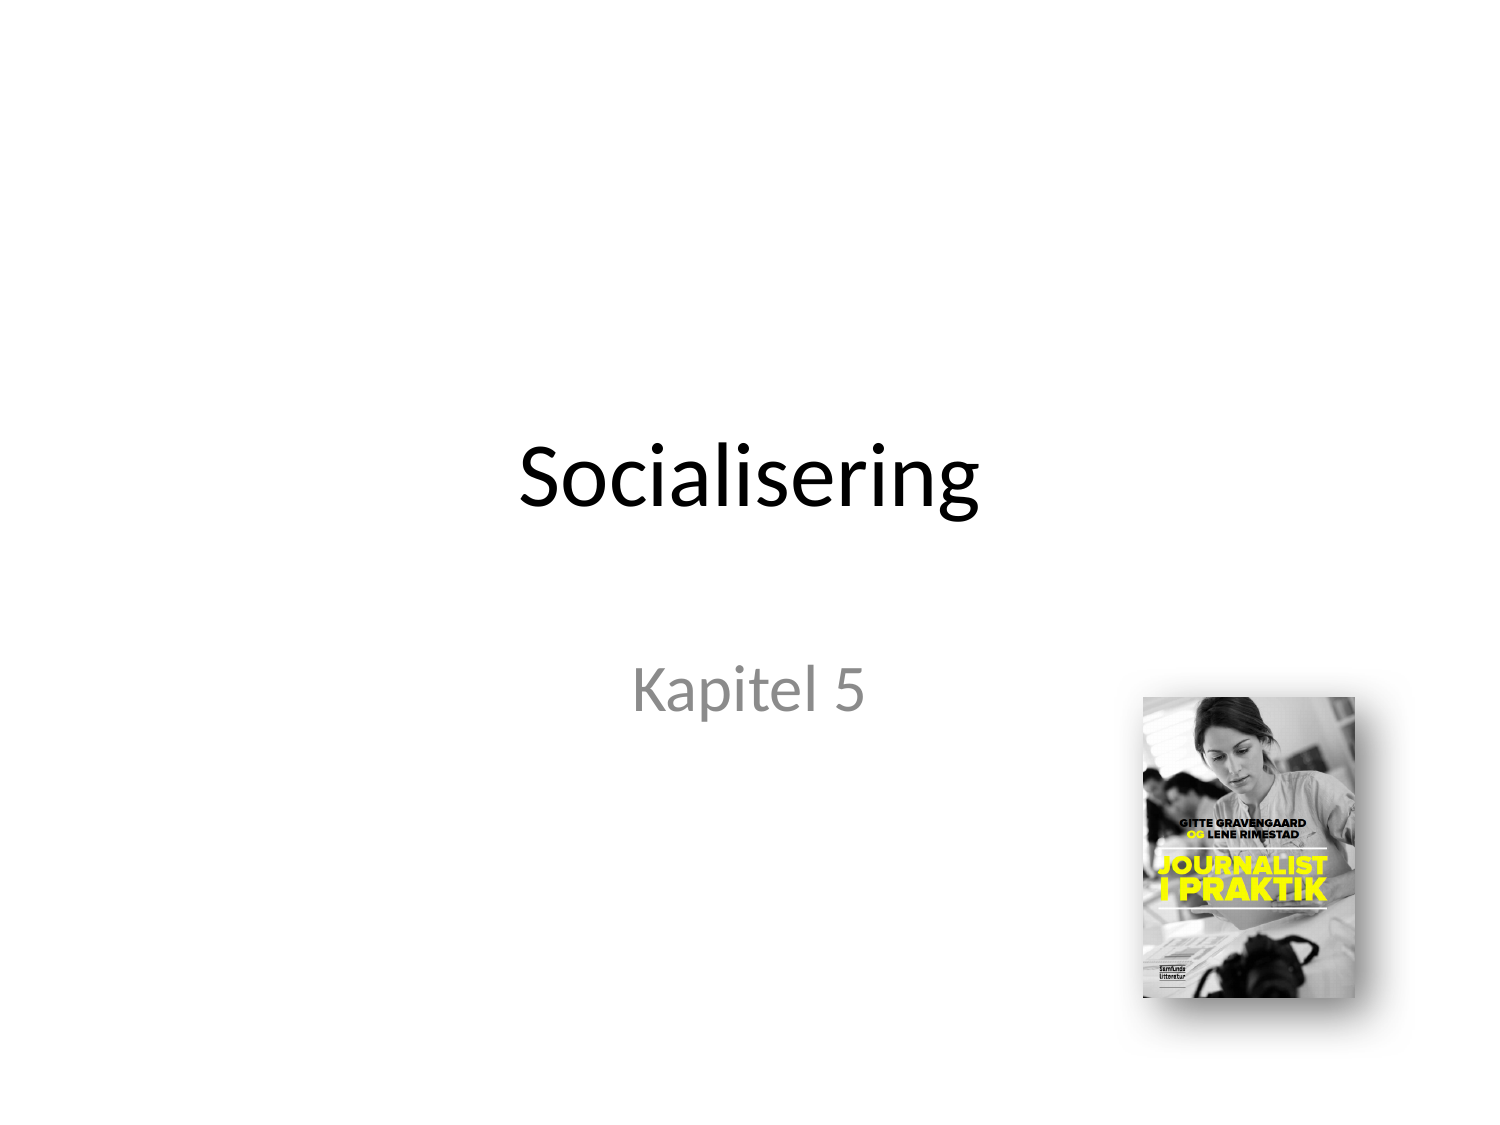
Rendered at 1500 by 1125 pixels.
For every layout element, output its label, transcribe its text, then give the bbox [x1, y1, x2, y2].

title Socialisering [112, 349, 1388, 591]
picture [1143, 697, 1355, 998]
subtitle Kapitel 5 [225, 637, 1275, 925]
